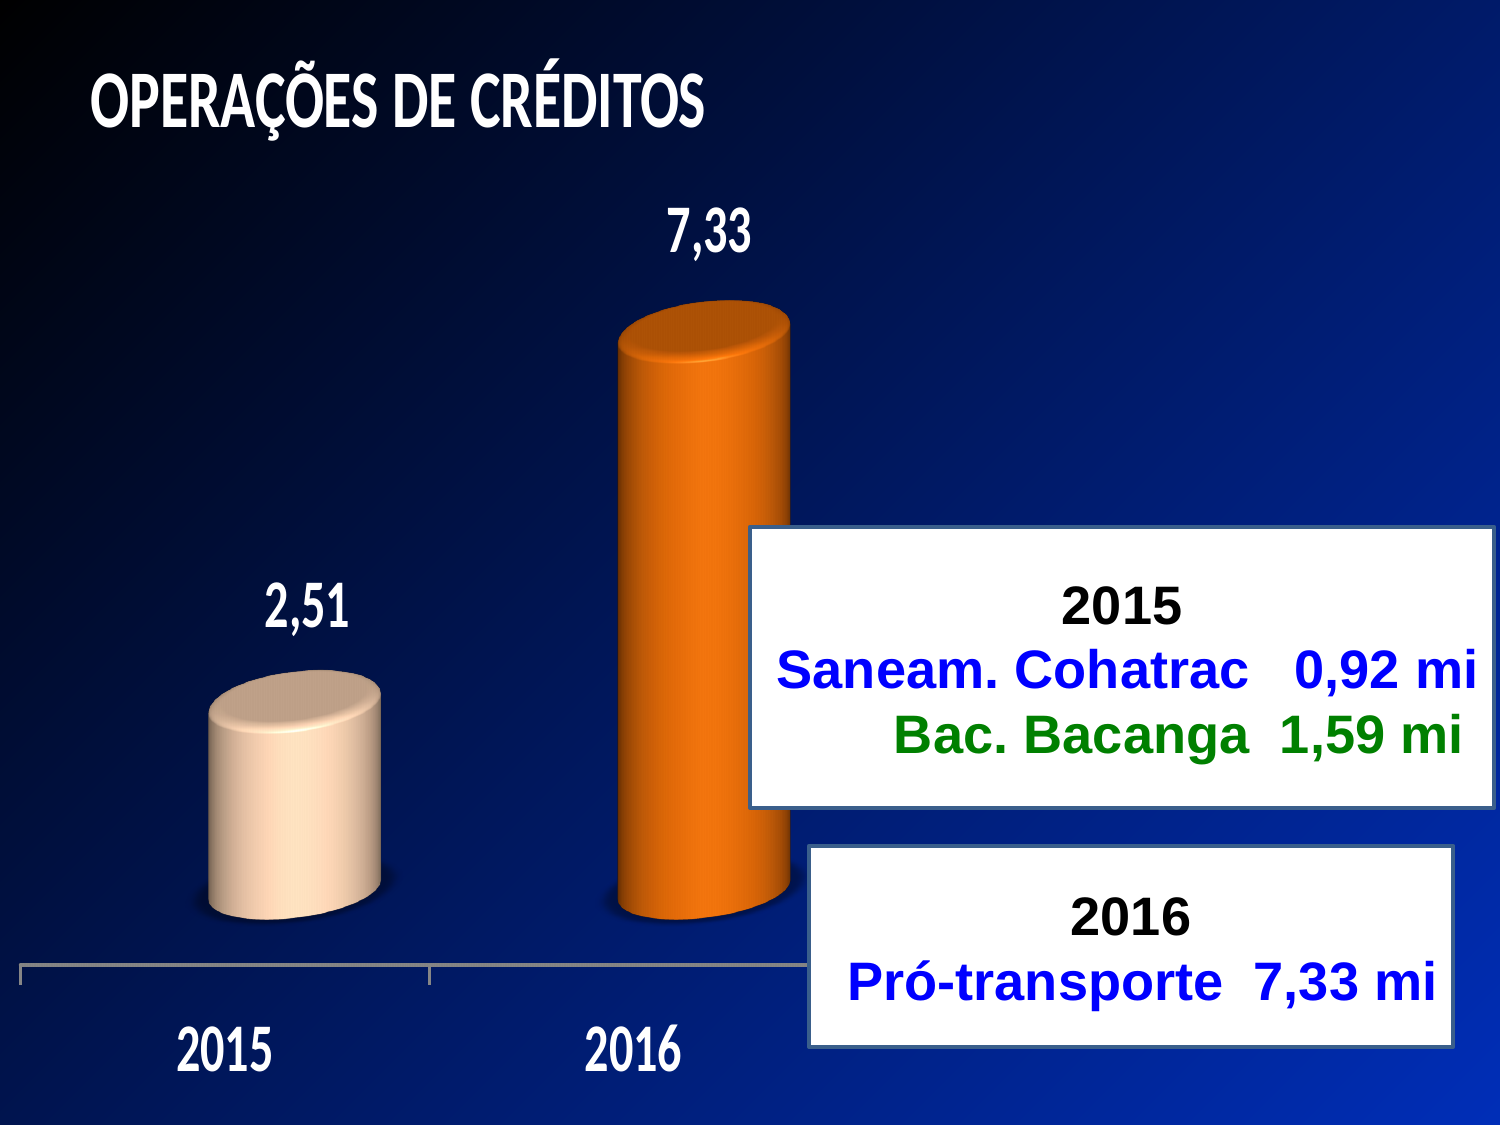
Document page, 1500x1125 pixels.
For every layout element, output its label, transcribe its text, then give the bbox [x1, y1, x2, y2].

picture [5, 0, 1011, 1125]
text_box 2015 Saneam. Cohatrac 0,92 mi Bac. Bacanga 1,59 mi [1017, 525, 1496, 810]
text_box 2016 Pró-transporte 7,33 mi [1017, 844, 1455, 1049]
